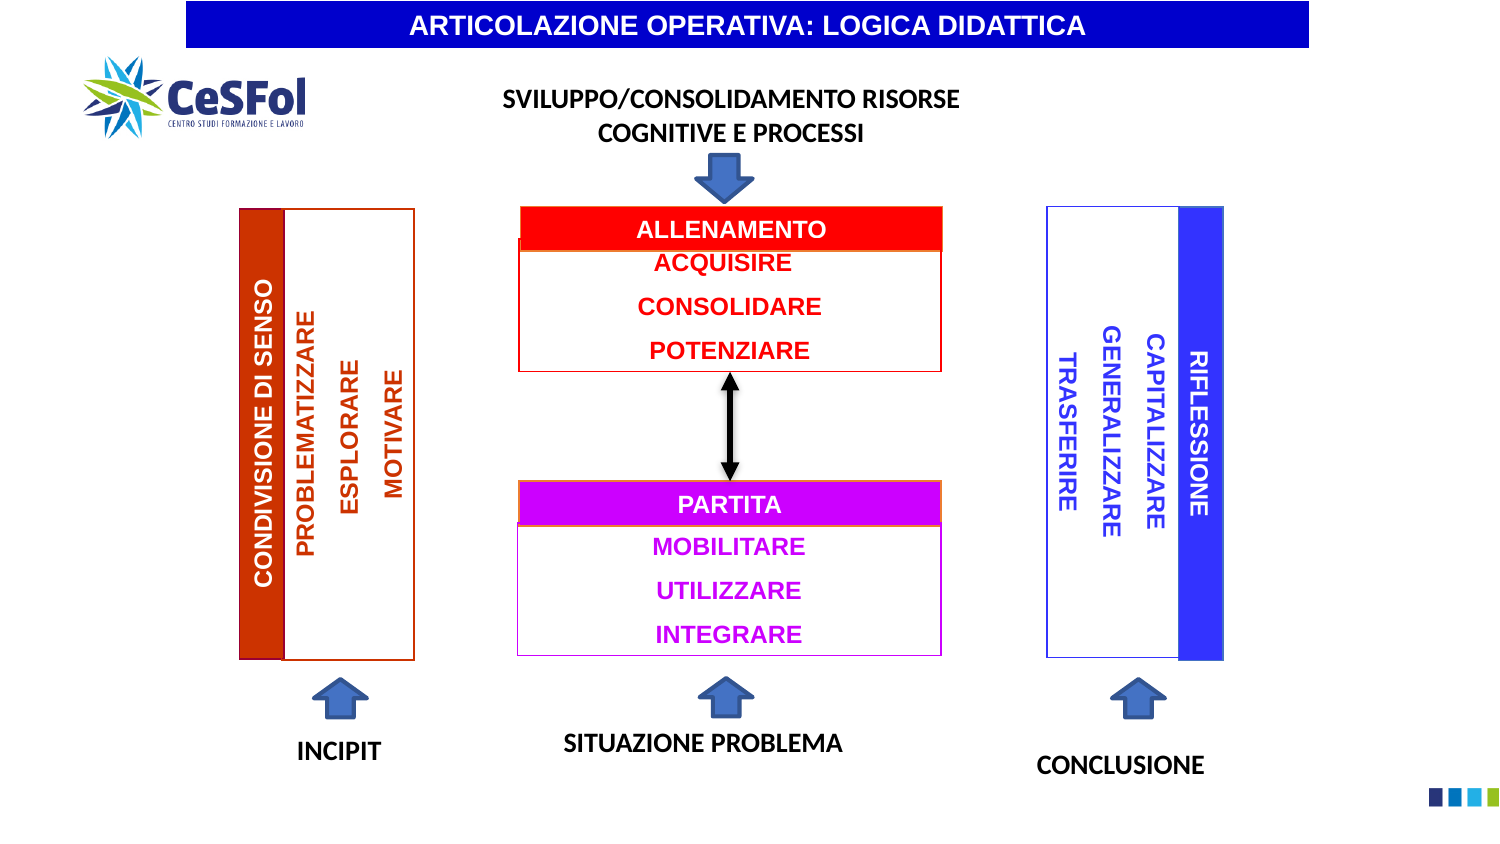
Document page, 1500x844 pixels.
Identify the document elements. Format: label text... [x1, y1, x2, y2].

text_box PROBLEMATIZZARE ESPLORARE MOTIVARE [281, 208, 415, 660]
text_box CONDIVISIONE DI SENSO [239, 208, 281, 659]
text_box [697, 676, 755, 719]
text_box CAPITALIZZARE GENERALIZZARE TRASFERIRE [1046, 206, 1180, 658]
text_box ARTICOLAZIONE OPERATIVA: LOGICA DIDATTICA [185, 0, 1311, 49]
text_box ACQUISIRE CONSOLIDARE POTENZIARE [519, 239, 941, 372]
text_box Situazione problema [548, 717, 859, 766]
text_box Sviluppo/consolidamento risorse cognitive e processi [474, 72, 989, 155]
text_box [1109, 677, 1168, 720]
text_box PARTITA [519, 481, 941, 522]
text_box ALLENAMENTO [520, 206, 943, 252]
text_box CONCLUSIONE [969, 738, 1273, 788]
text_box RIFLESSIONE [1178, 206, 1224, 661]
text_box [694, 152, 755, 204]
text_box INCIPIT [187, 725, 491, 774]
text_box MOBILITARE UTILIZZARE INTEGRARE [517, 522, 941, 656]
text_box [311, 677, 369, 720]
picture [1, 1, 1499, 844]
